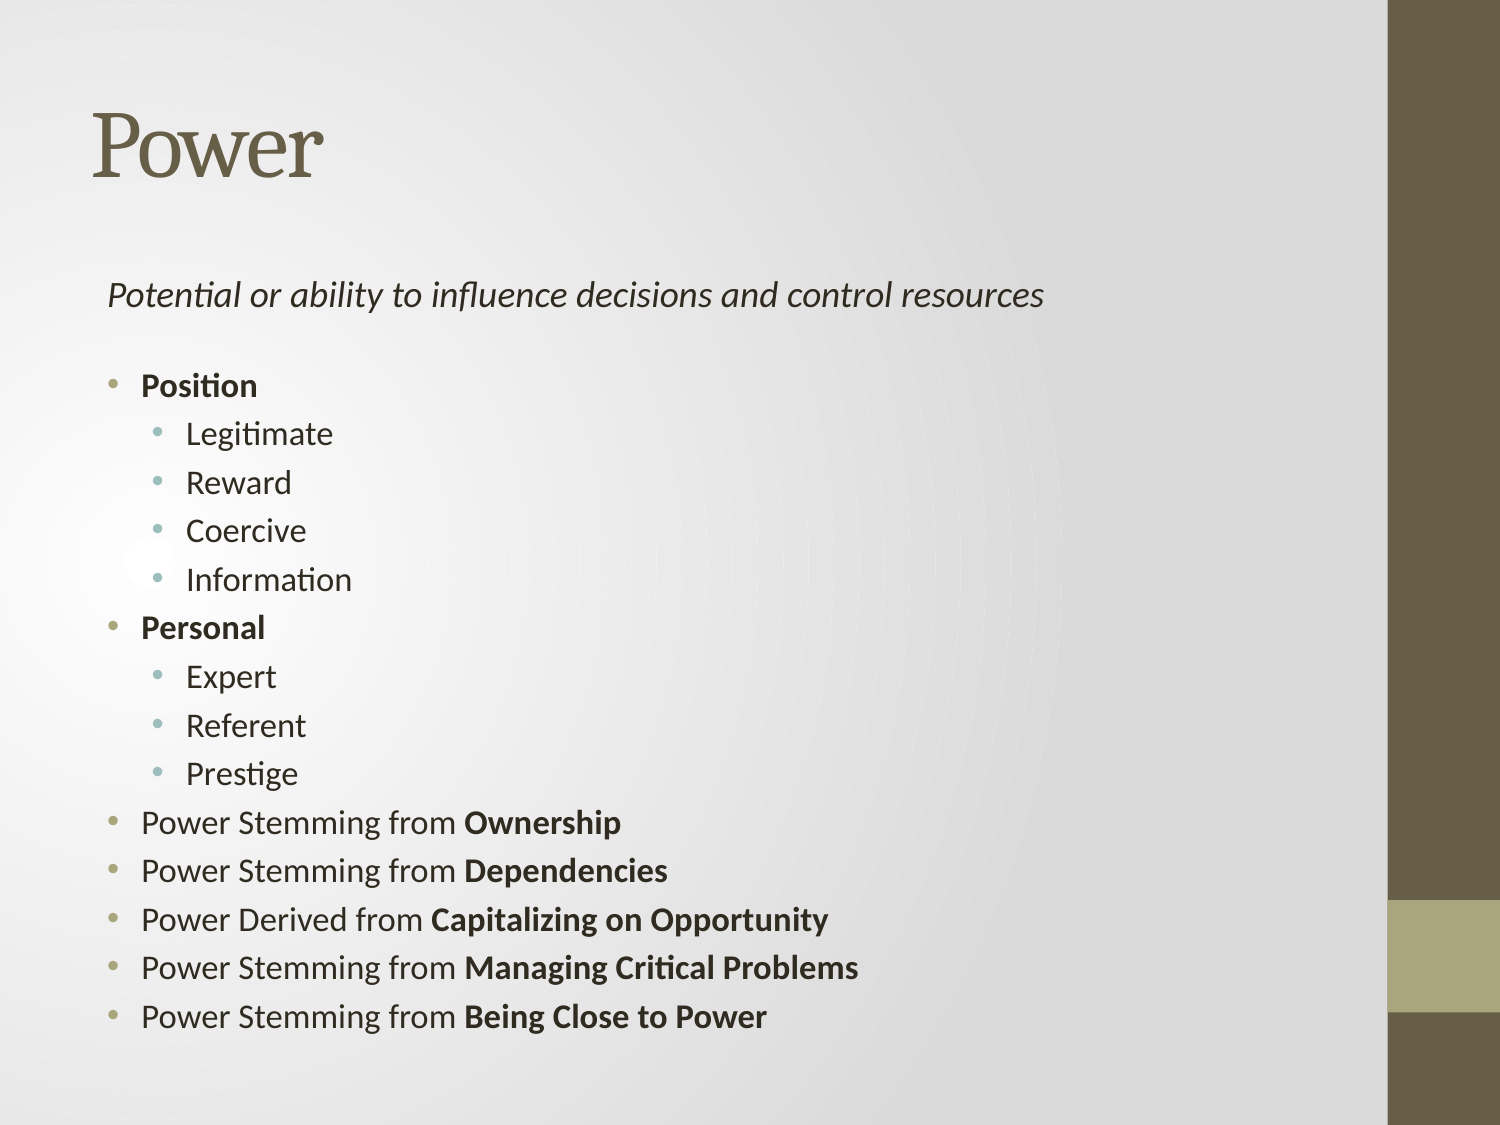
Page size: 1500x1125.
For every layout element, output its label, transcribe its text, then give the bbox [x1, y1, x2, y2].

list Potential or ability to influence decisions and control resources Position Legitimate Reward Coercive Information Personal Expert Referent Prestige Power Stemming from Ownership Power Stemming from Dependencies Power Derived from Capitalizing on Opportunity Power Stemming from Managing Critical Problems Power Stemming from Being Close to Power [75, 262, 1325, 1050]
title Power [75, 45, 1325, 233]
